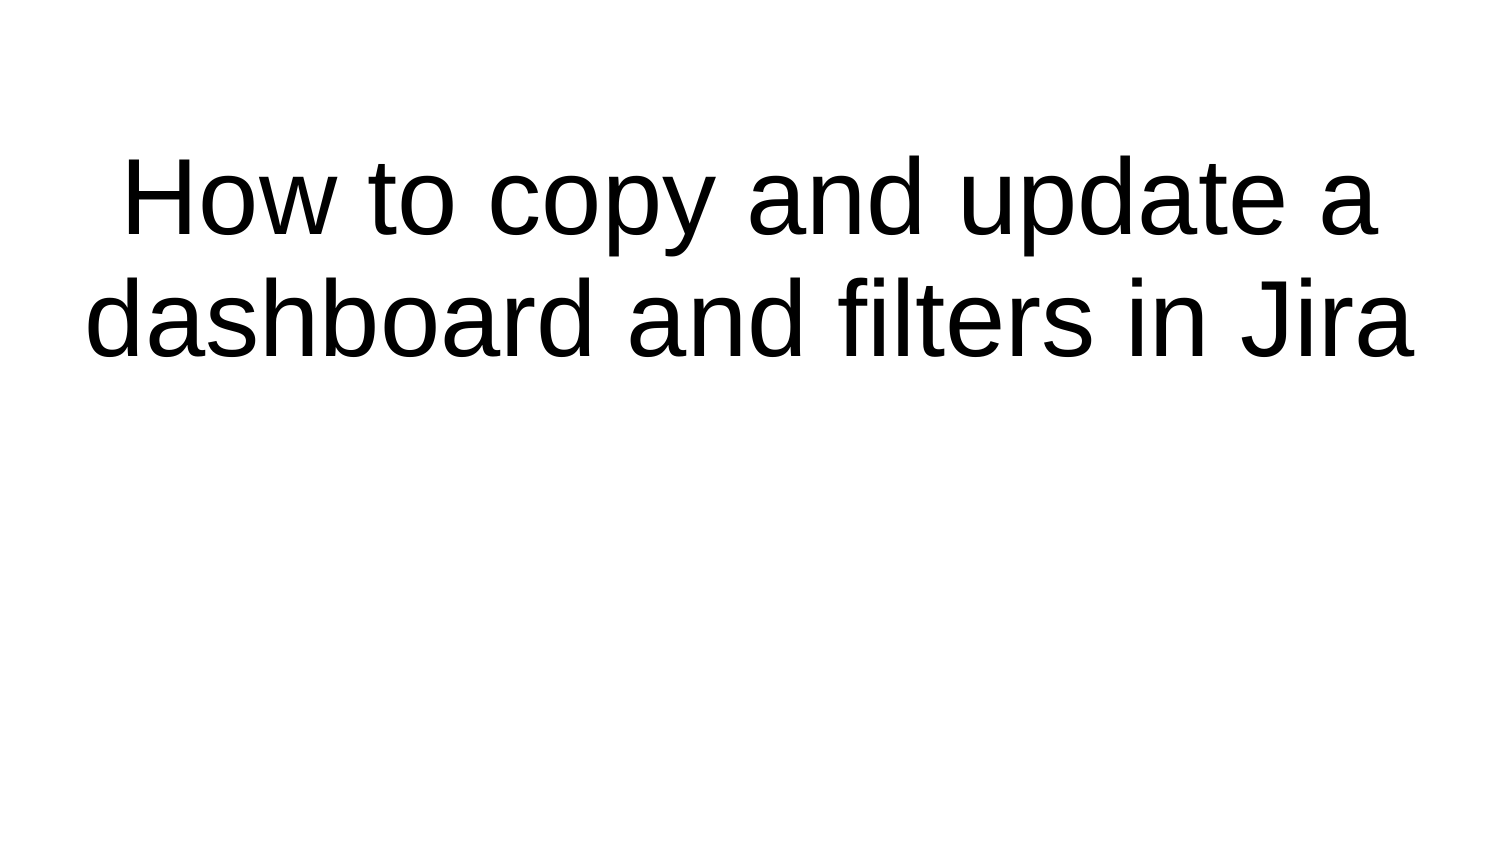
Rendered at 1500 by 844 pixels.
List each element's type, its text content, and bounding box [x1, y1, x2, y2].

title How to copy and update a dashboard and filters in Jira [51, 122, 1449, 459]
